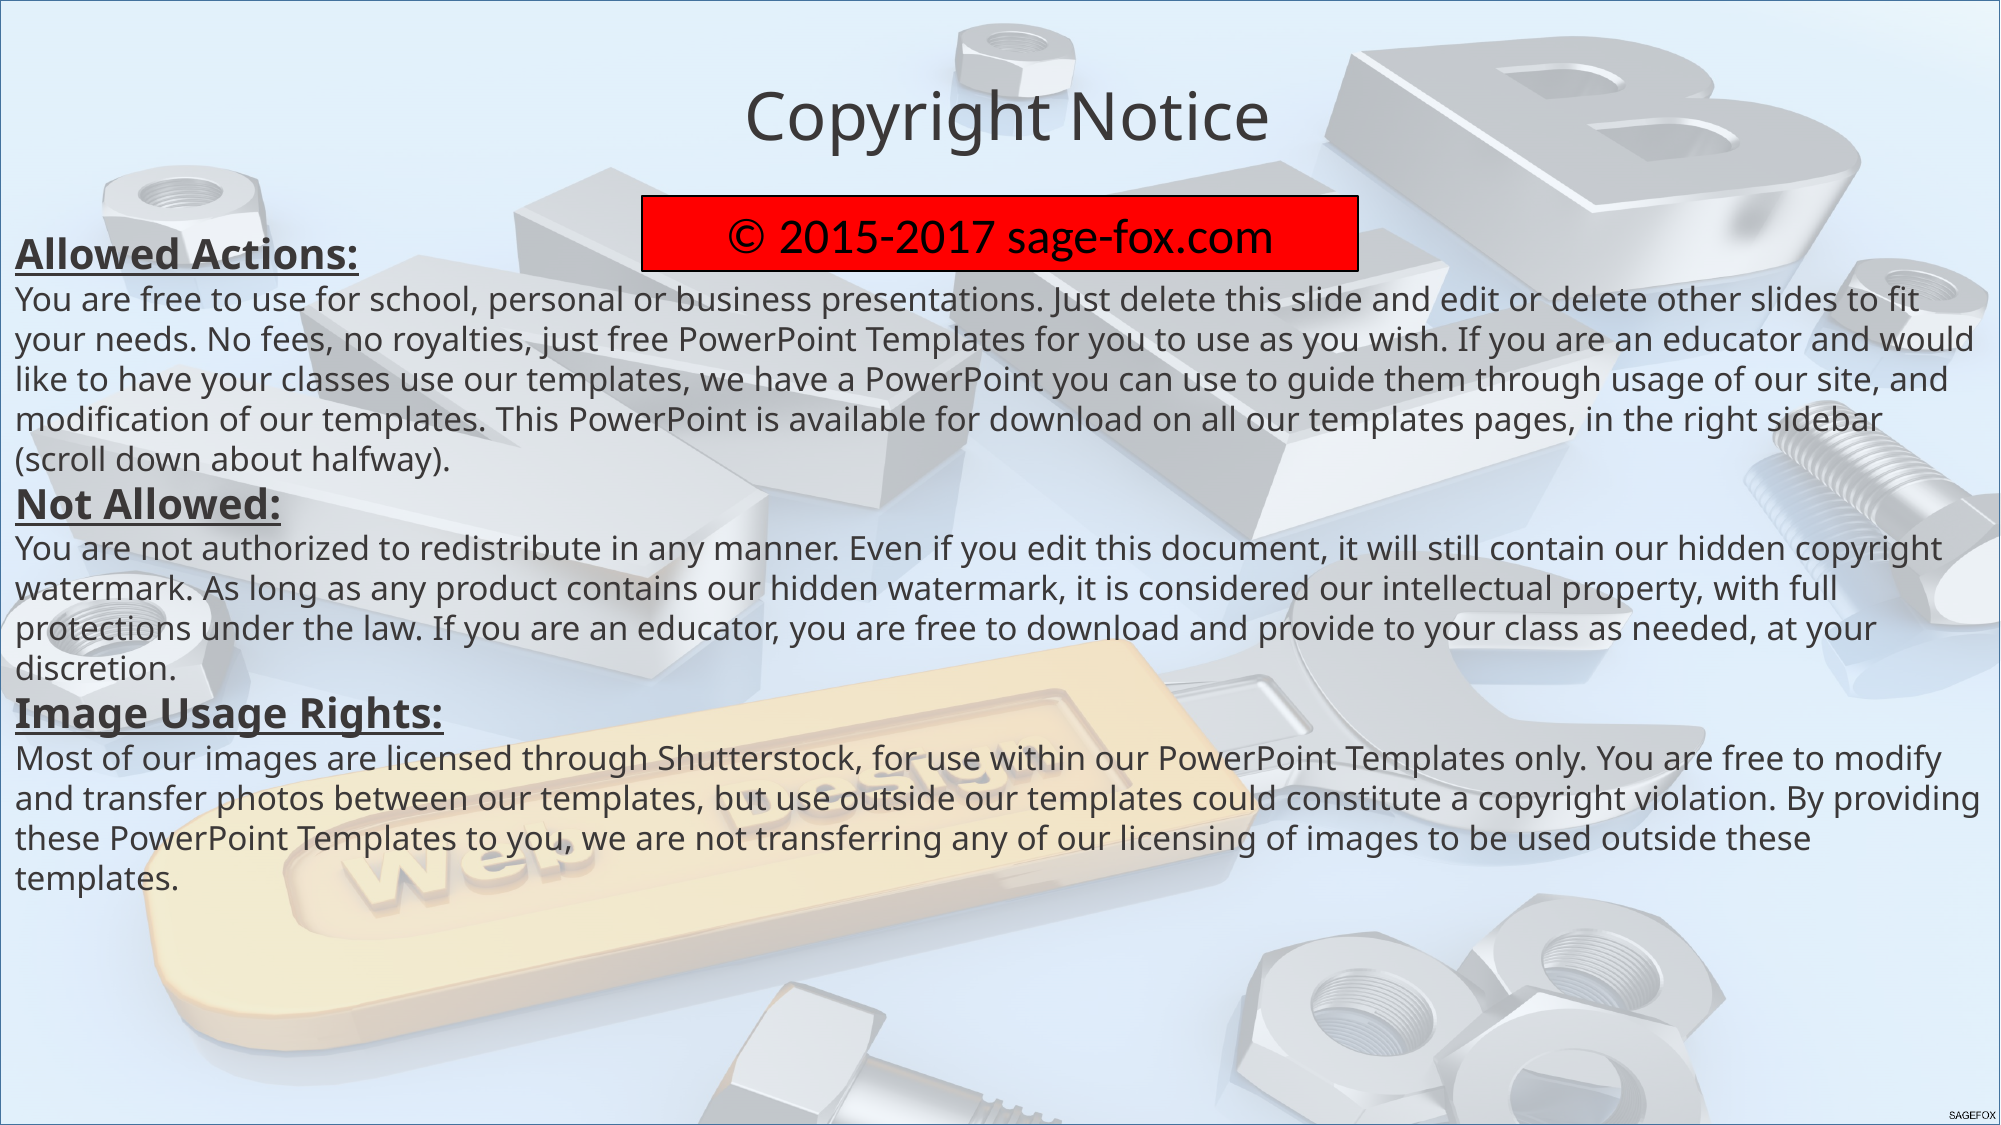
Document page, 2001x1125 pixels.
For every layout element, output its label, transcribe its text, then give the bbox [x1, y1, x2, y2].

text_box Allowed Actions: You are free to use for school, personal or business presentations. Just delete this slide and edit or delete other slides to fit your needs. No fees, no royalties, just free PowerPoint Templates for you to use as you wish. If you are an educator and would like to have your classes use our templates, we have a PowerPoint you can use to guide them through usage of our site, and modification of our templates. This PowerPoint is available for download on all our templates pages, in the right sidebar (scroll down about halfway). Not Allowed: You are not authorized to redistribute in any manner. Even if you edit this document, it will still contain our hidden copyright watermark. As long as any product contains our hidden watermark, it is considered our intellectual property, with full protections under the law. If you are an educator, you are free to download and provide to your class as needed, at your discretion. Image Usage Rights: Most of our images are licensed through Shutterstock, for use within our PowerPoint Templates only. You are free to modify and transfer photos between our templates, but use outside our templates could constitute a copyright violation. By providing these PowerPoint Templates to you, we are not transferring any of our licensing of images to be used outside these templates. [0, 0, 2000, 1125]
text_box © 2015-2017 sage-fox.com [641, 196, 1358, 272]
title Copyright Notice [493, 60, 1524, 178]
